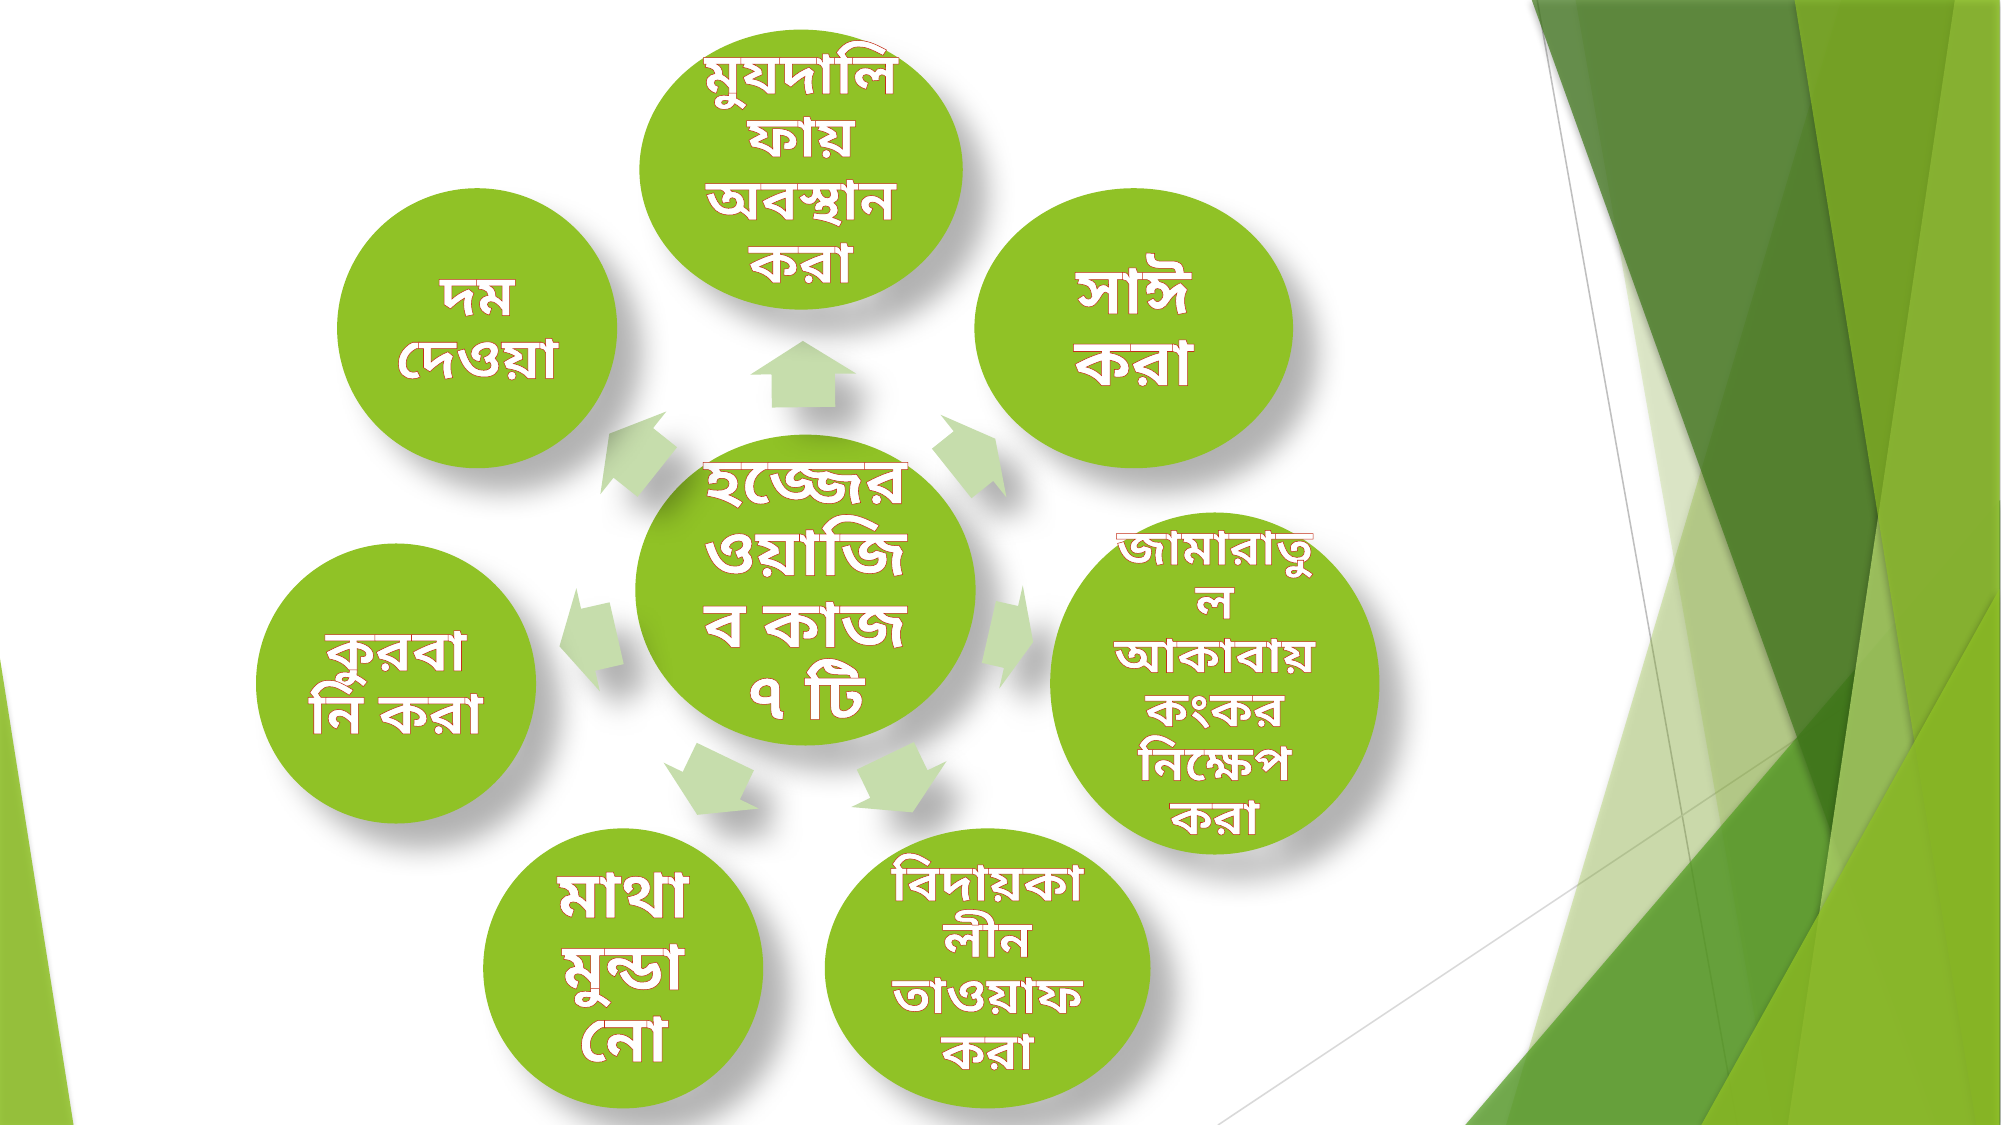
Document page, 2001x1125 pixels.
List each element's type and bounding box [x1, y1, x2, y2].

text_box [112, 28, 1524, 1110]
